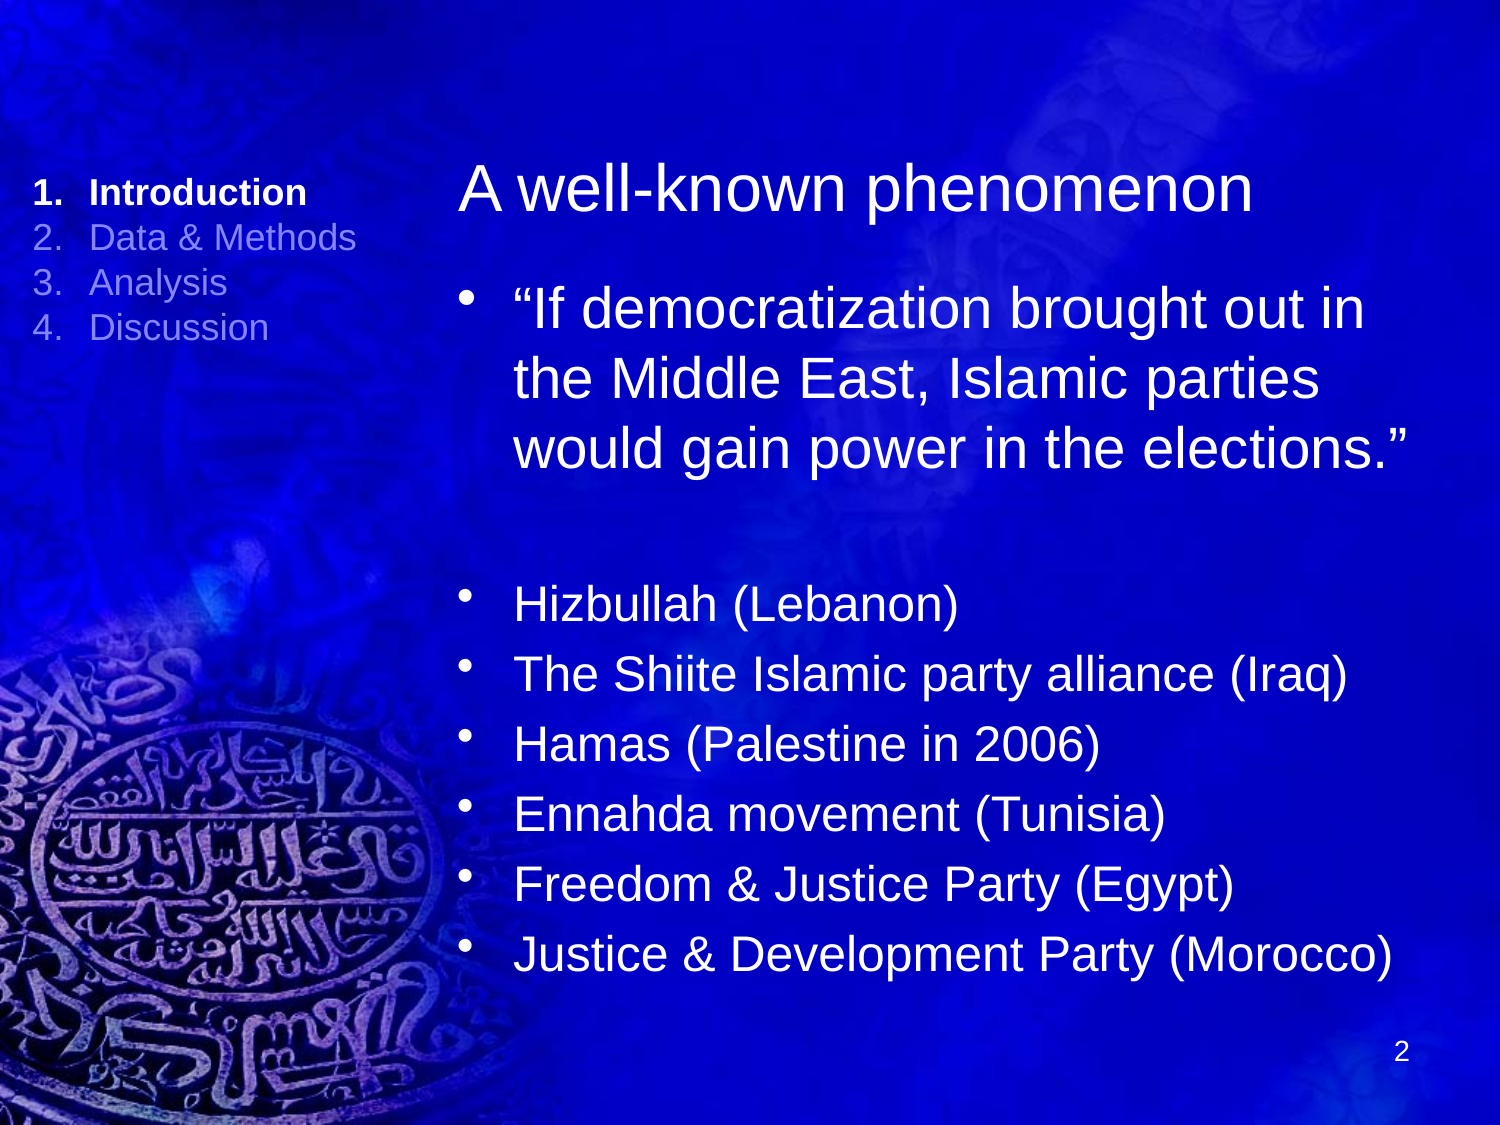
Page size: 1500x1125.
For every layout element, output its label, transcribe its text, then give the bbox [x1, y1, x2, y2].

slide_number 2 [1074, 1024, 1425, 1103]
picture [0, 0, 1500, 1125]
list “If democratization brought out in the Middle East, Islamic parties would gain power in the elections.” Hizbullah (Lebanon) The Shiite Islamic party alliance (Iraq) Hamas (Palestine in 2006) Ennahda movement (Tunisia) Freedom & Justice Party (Egypt) Justice & Development Party (Morocco) [441, 262, 1480, 1005]
text_box Introduction Data & Methods Analysis Discussion [17, 160, 396, 356]
title A well-known phenomenon [443, 45, 1480, 233]
